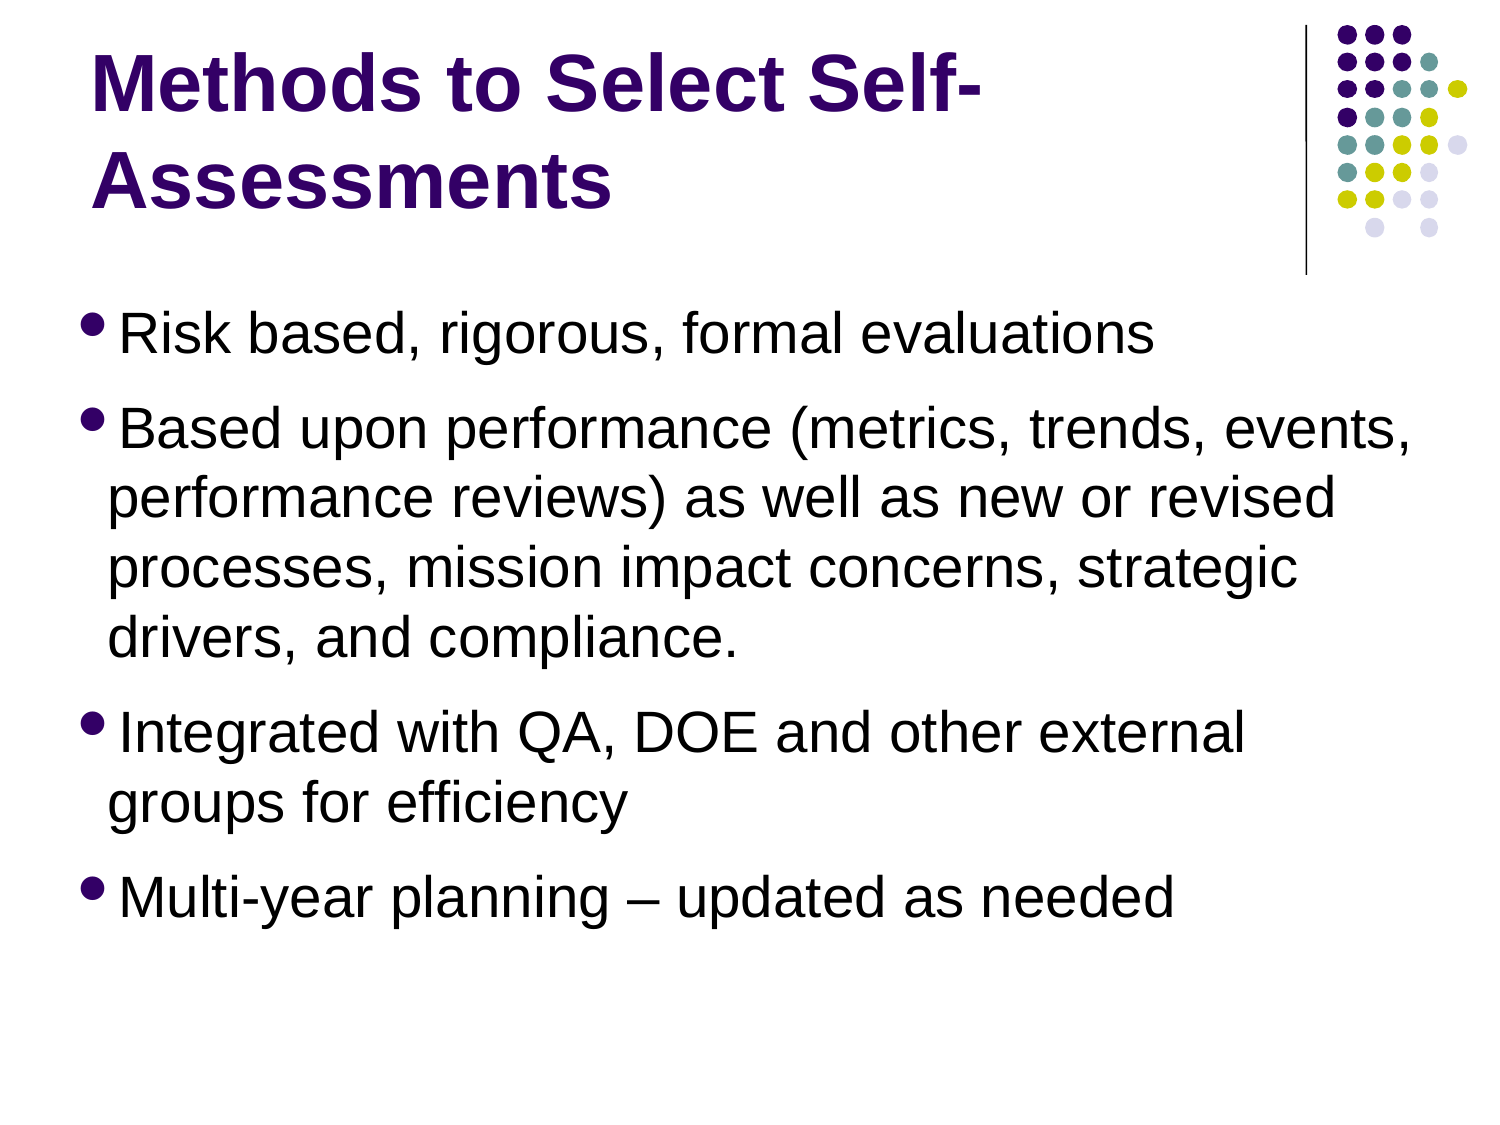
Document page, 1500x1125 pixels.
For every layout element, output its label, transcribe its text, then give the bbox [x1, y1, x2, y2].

title Methods to Select Self-Assessments [74, 19, 1313, 233]
list Risk based, rigorous, formal evaluations Based upon performance (metrics, trends, events, performance reviews) as well as new or revised processes, mission impact concerns, strategic drivers, and compliance. Integrated with QA, DOE and other external groups for efficiency Multi-year planning – updated as needed [62, 287, 1451, 976]
